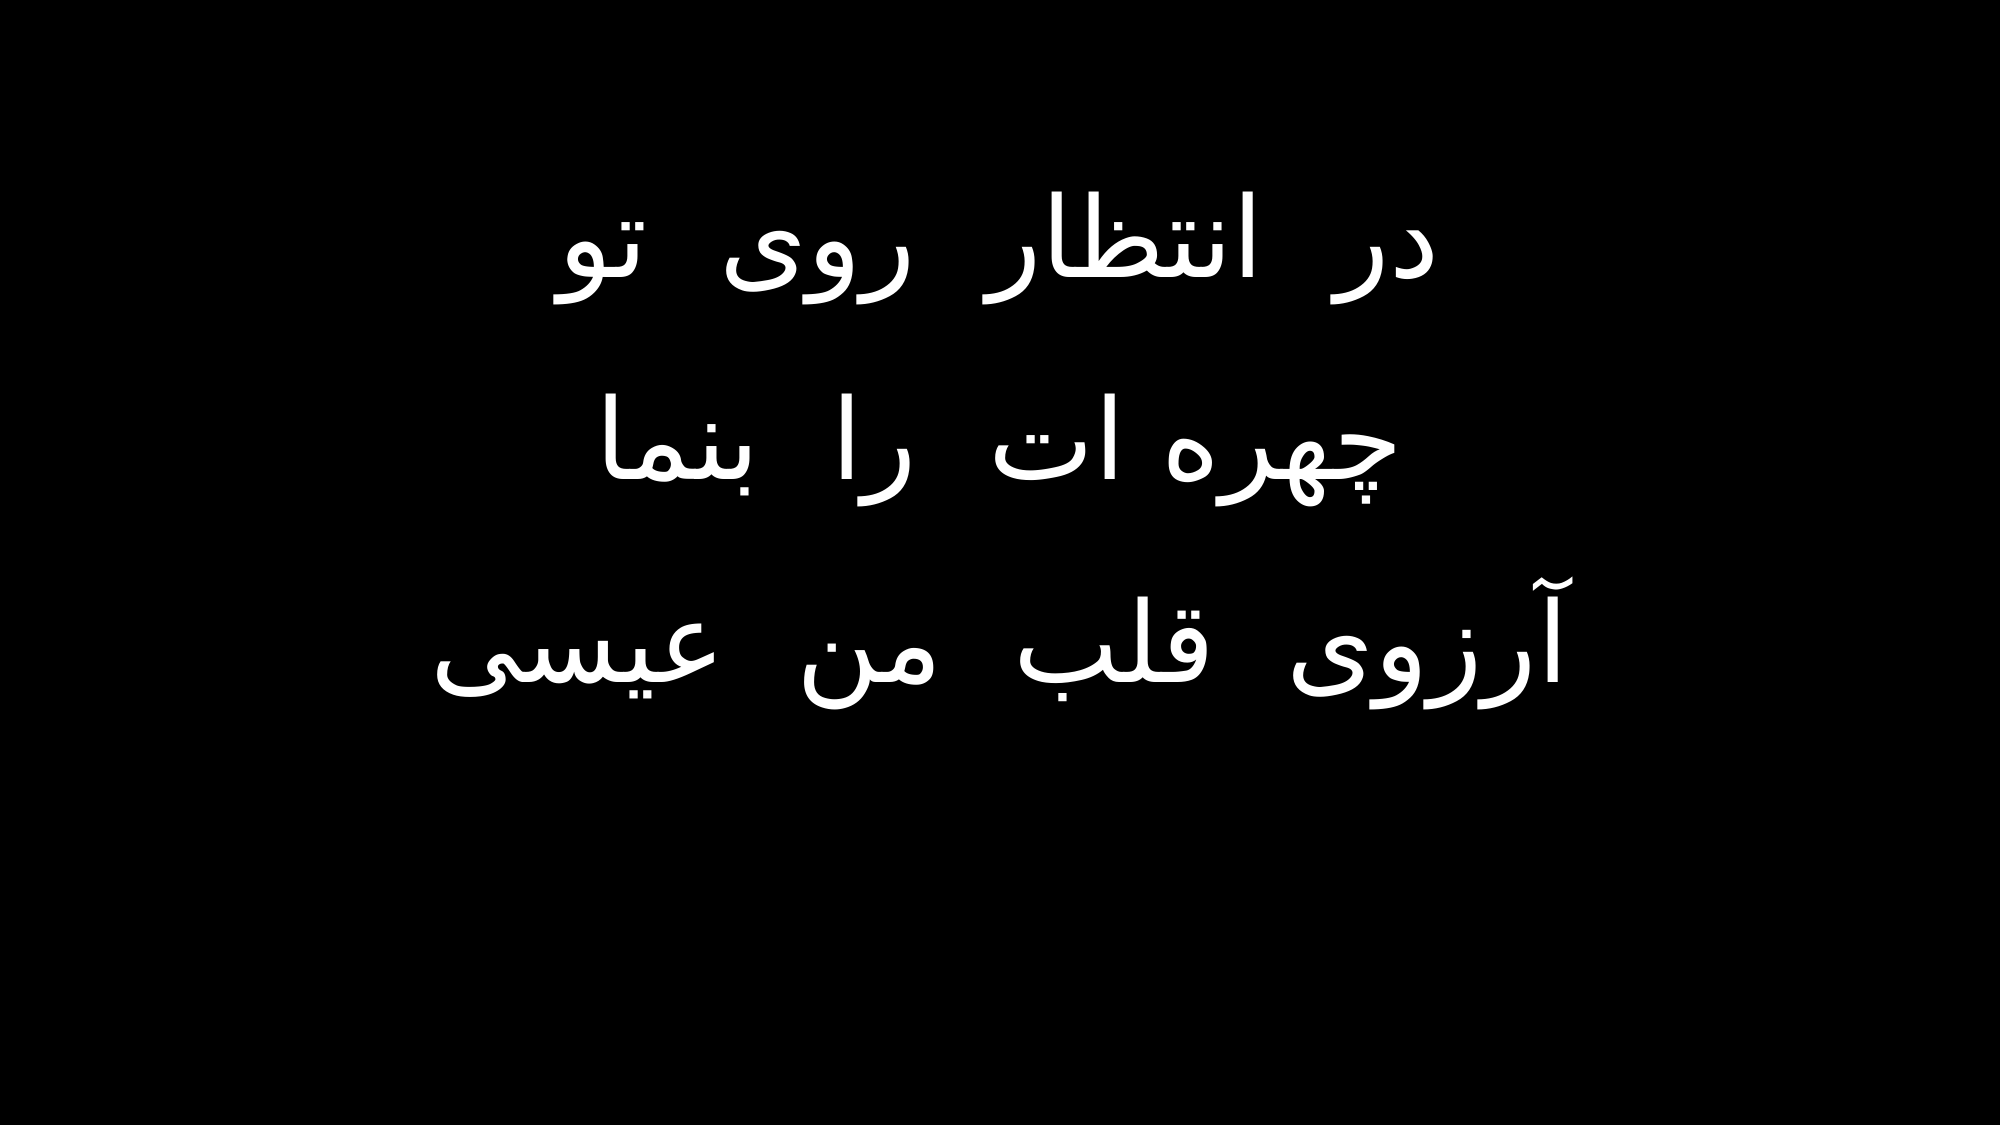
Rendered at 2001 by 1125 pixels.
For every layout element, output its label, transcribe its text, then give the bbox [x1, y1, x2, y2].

text_box در انتظار روی تو چهره ات را بنما آرزوی قلب من عیسی [0, 0, 2000, 915]
